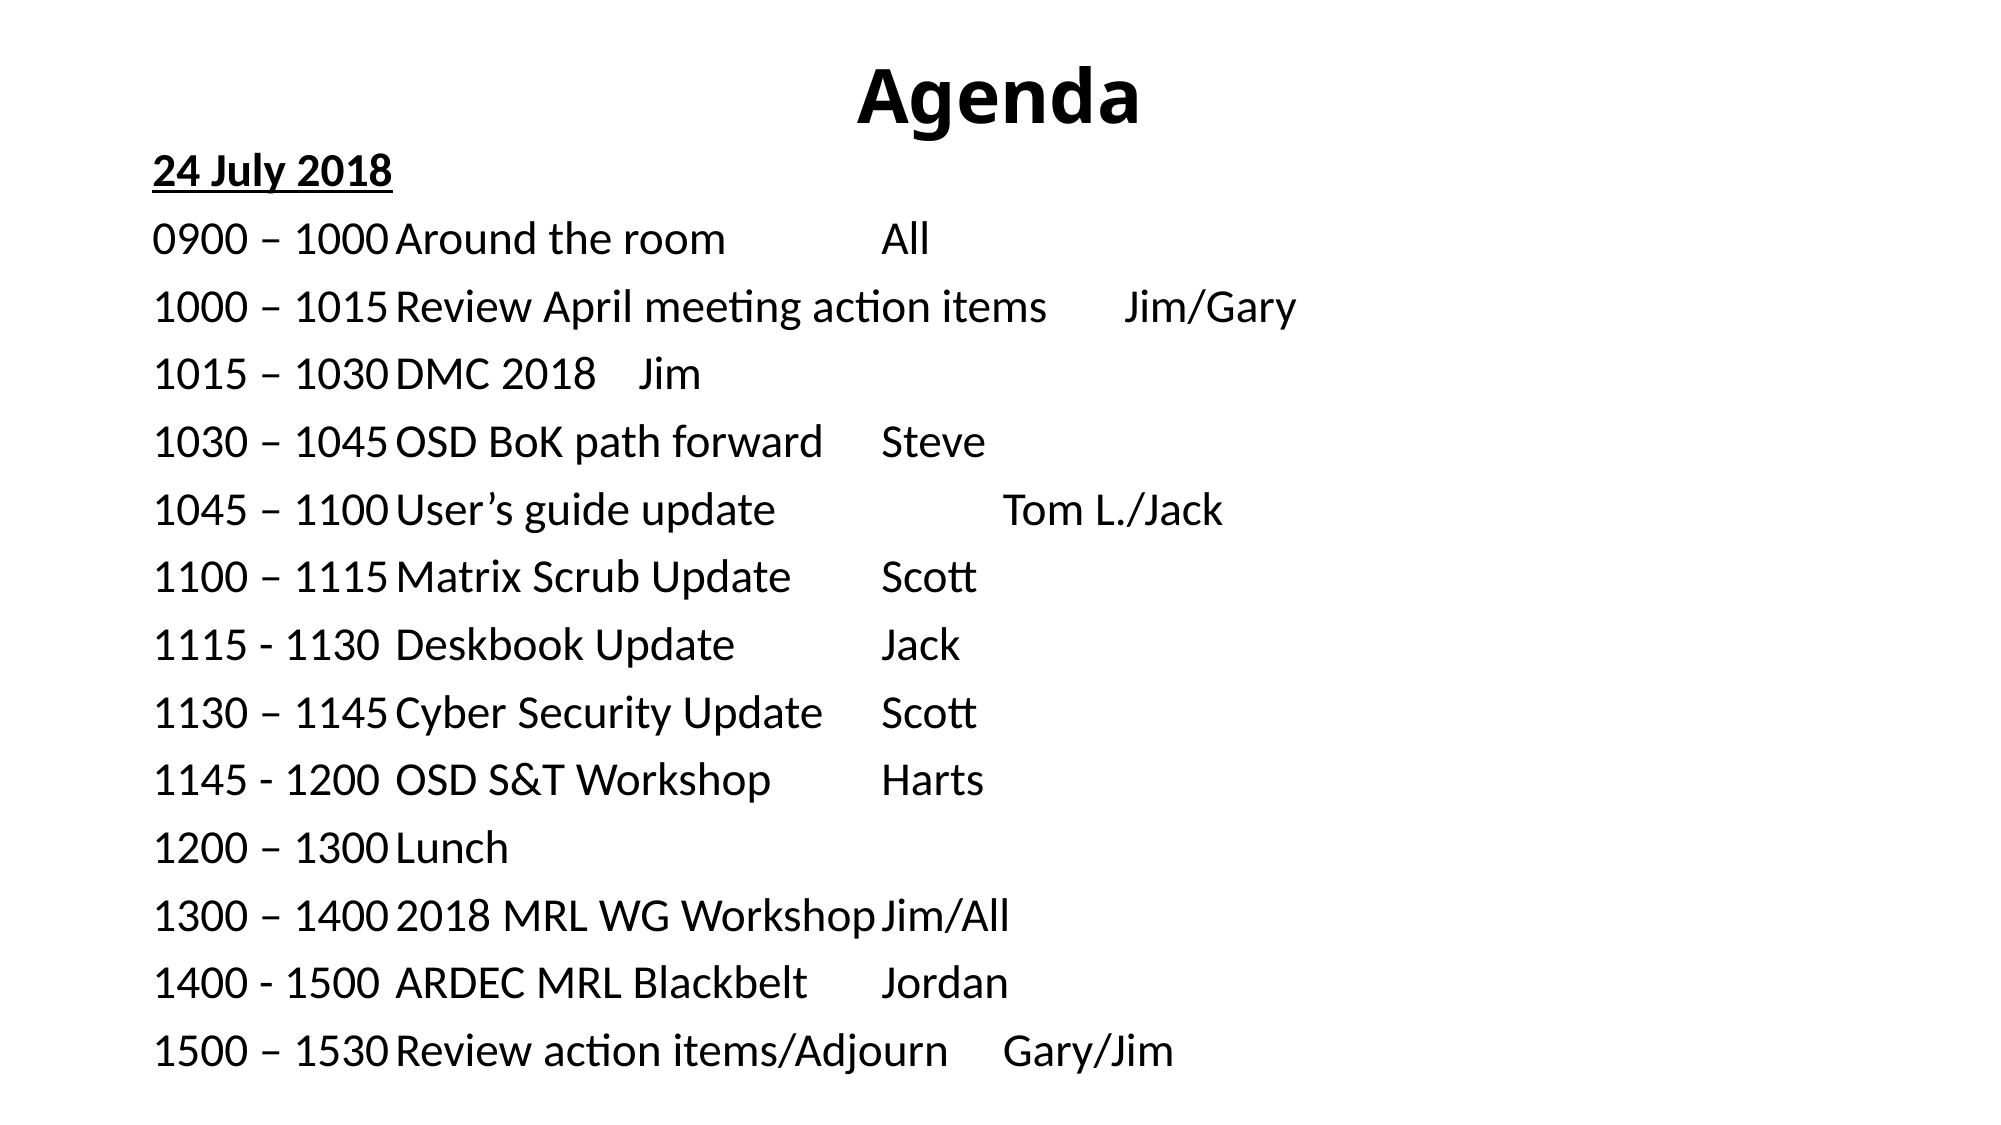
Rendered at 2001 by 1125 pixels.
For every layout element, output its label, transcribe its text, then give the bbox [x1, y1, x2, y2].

title Agenda [137, 59, 1863, 138]
list 24 July 2018 0900 – 1000 Around the room All 1000 – 1015 Review April meeting action items Jim/Gary 1015 – 1030 DMC 2018 Jim 1030 – 1045 OSD BoK path forward Steve 1045 – 1100 User’s guide update Tom L./Jack 1100 – 1115 Matrix Scrub Update Scott 1115 - 1130 Deskbook Update Jack 1130 – 1145 Cyber Security Update Scott 1145 - 1200 OSD S&T Workshop Harts 1200 – 1300 Lunch 1300 – 1400 2018 MRL WG Workshop Jim/All 1400 - 1500 ARDEC MRL Blackbelt Jordan 1500 – 1530 Review action items/Adjourn Gary/Jim [137, 138, 1863, 1093]
